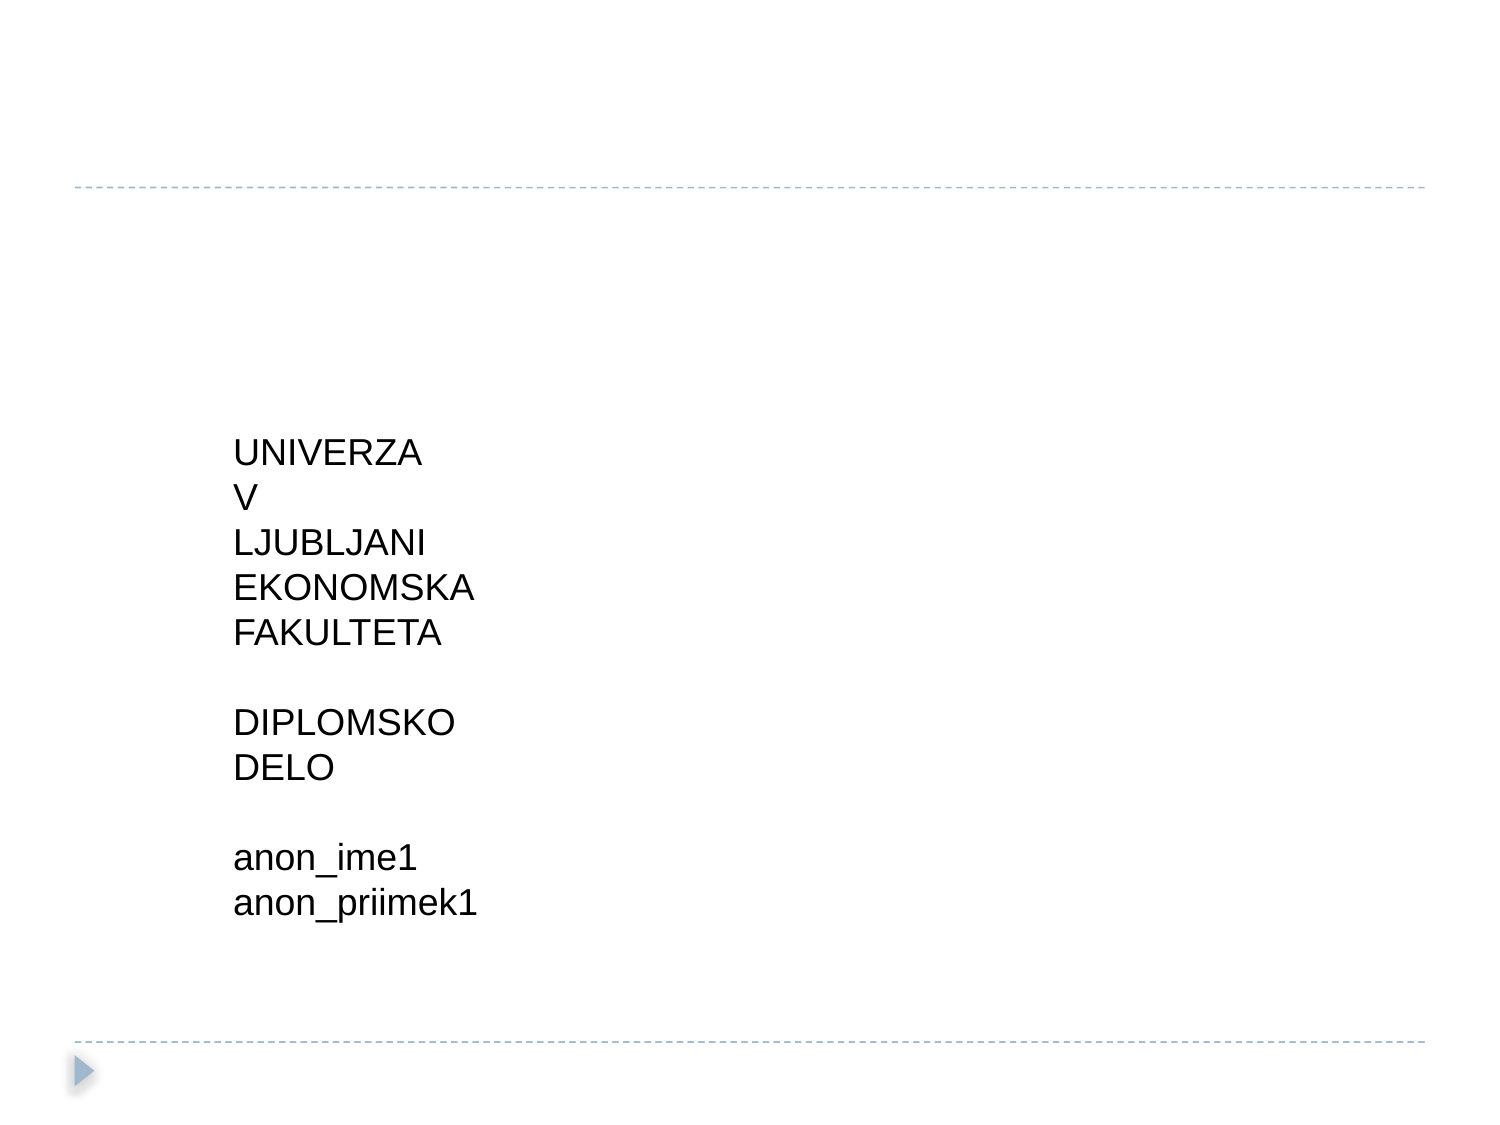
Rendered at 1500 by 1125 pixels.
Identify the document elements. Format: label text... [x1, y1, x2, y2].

text_box UNIVERZA V LJUBLJANI EKONOMSKA FAKULTETA DIPLOMSKO DELO anon_ime1 anon_priimek1 [218, 420, 1500, 931]
